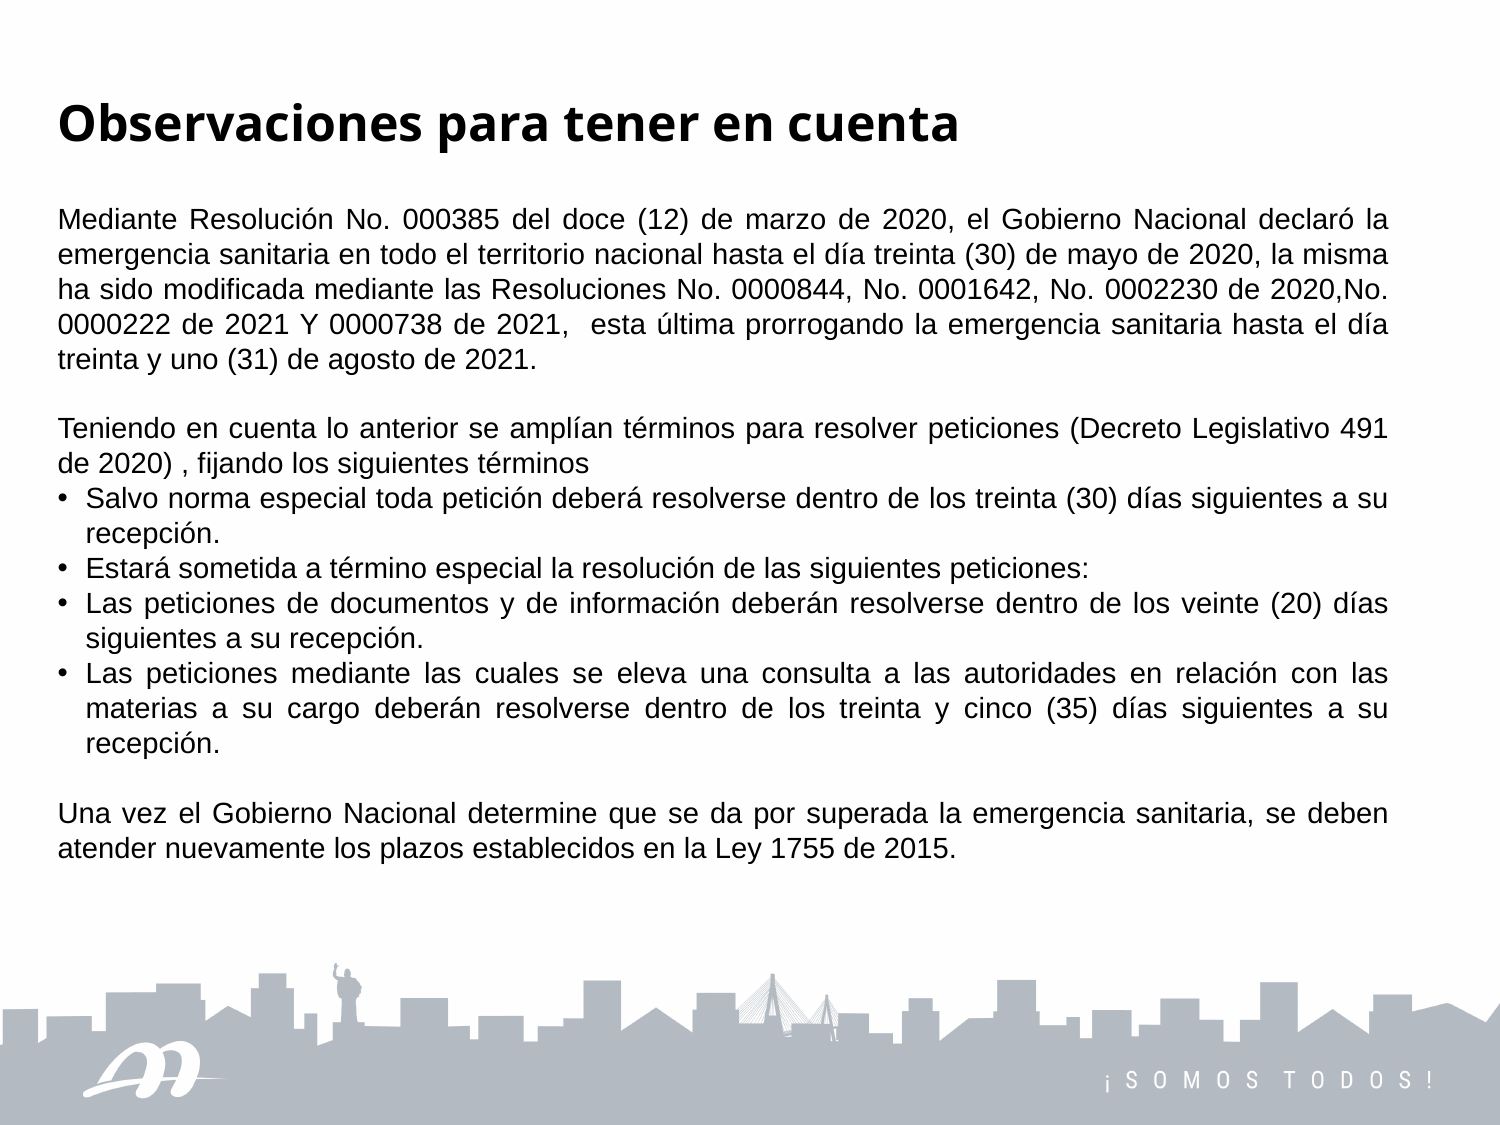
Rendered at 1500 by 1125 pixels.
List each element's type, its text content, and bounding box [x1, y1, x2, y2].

picture [0, 0, 1500, 1125]
text_box Mediante Resolución No. 000385 del doce (12) de marzo de 2020, el Gobierno Nacional declaró la emergencia sanitaria en todo el territorio nacional hasta el día treinta (30) de mayo de 2020, la misma ha sido modificada mediante las Resoluciones No. 0000844, No. 0001642, No. 0002230 de 2020,No. 0000222 de 2021 Y 0000738 de 2021, esta última prorrogando la emergencia sanitaria hasta el día treinta y uno (31) de agosto de 2021. Teniendo en cuenta lo anterior se amplían términos para resolver peticiones (Decreto Legislativo 491 de 2020) , fijando los siguientes términos Salvo norma especial toda petición deberá resolverse dentro de los treinta (30) días siguientes a su recepción. Estará sometida a término especial la resolución de las siguientes peticiones: Las peticiones de documentos y de información deberán resolverse dentro de los veinte (20) días siguientes a su recepción. Las peticiones mediante las cuales se eleva una consulta a las autoridades en relación con las materias a su cargo deberán resolverse dentro de los treinta y cinco (35) días siguientes a su recepción. Una vez el Gobierno Nacional determine que se da por superada la emergencia sanitaria, se deben atender nuevamente los plazos establecidos en la Ley 1755 de 2015. [42, 192, 1406, 977]
text_box Observaciones para tener en cuenta [42, 91, 1268, 162]
